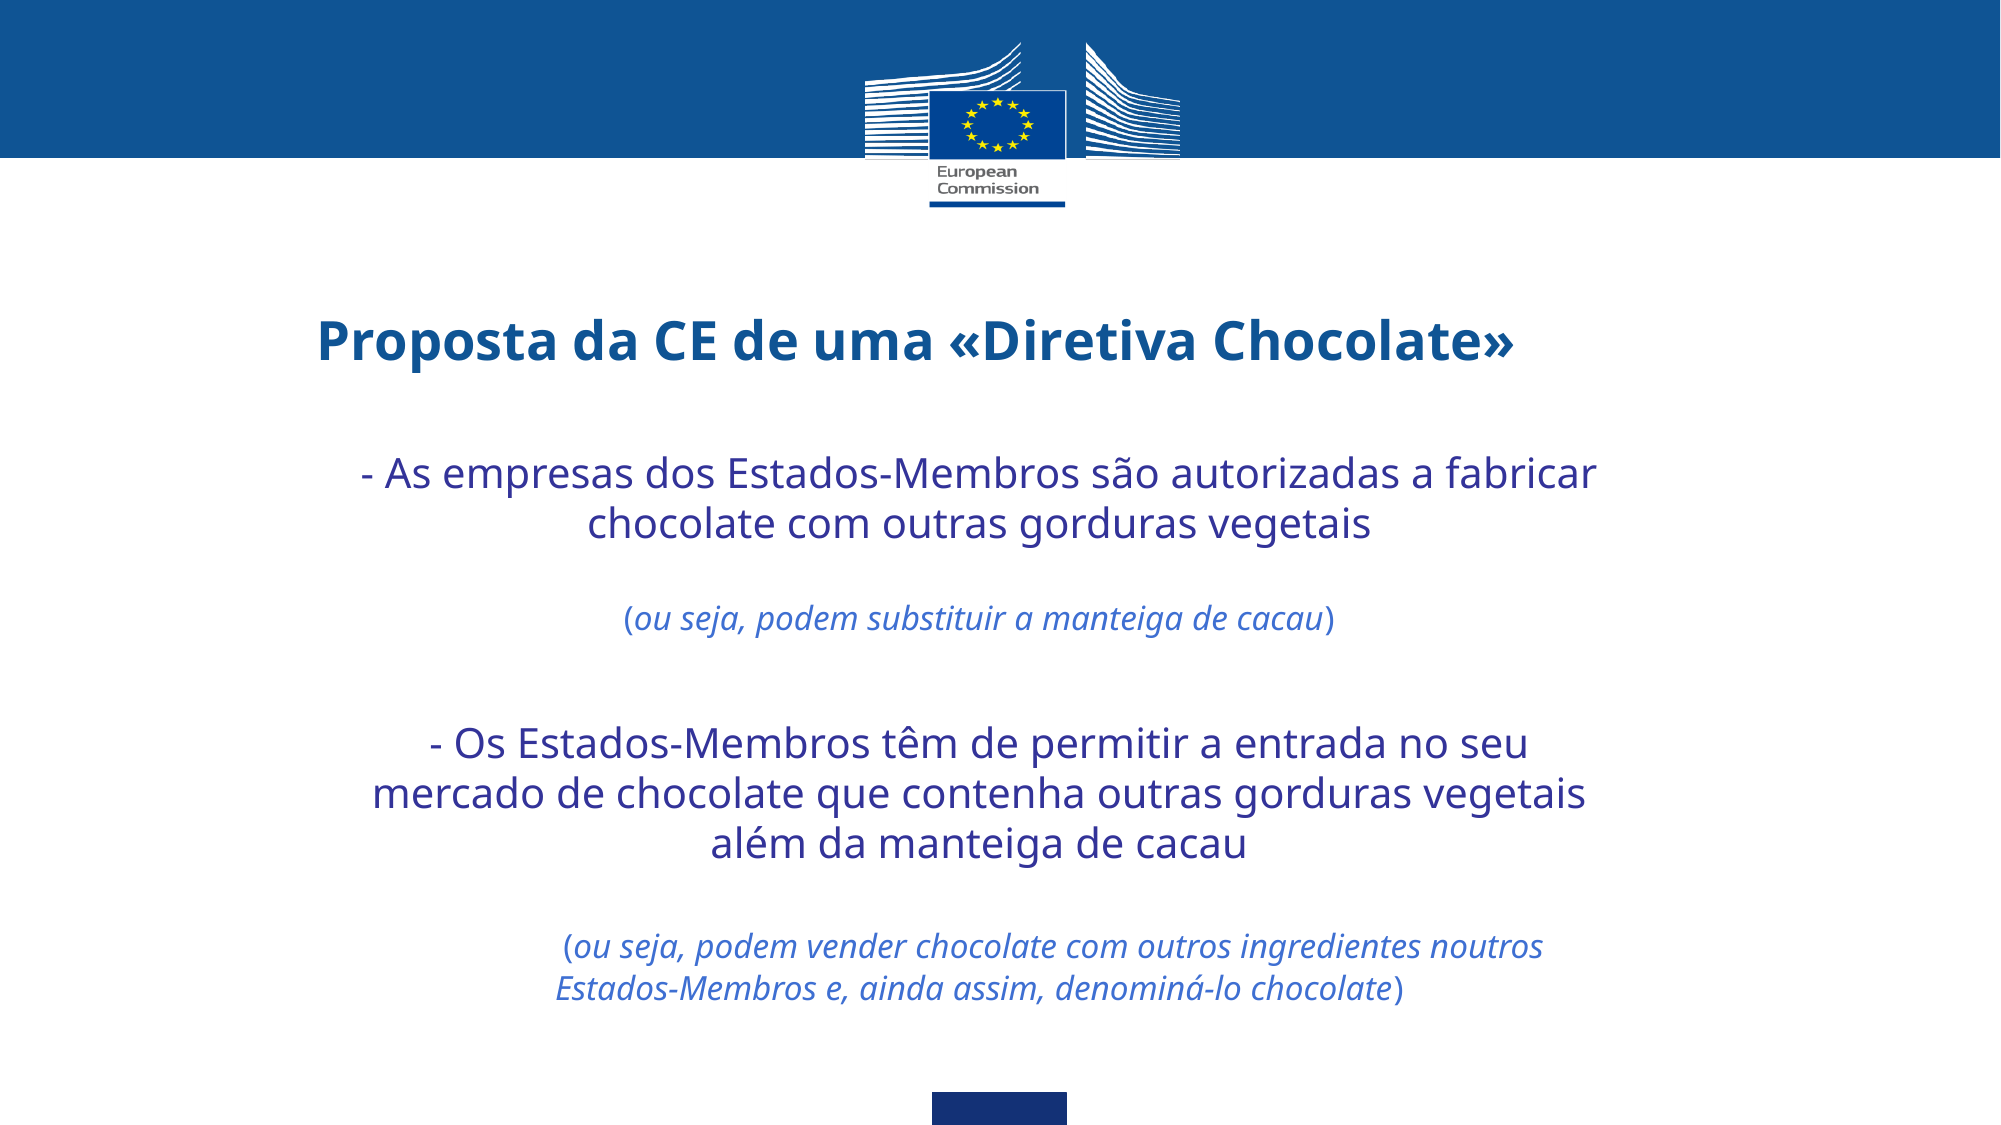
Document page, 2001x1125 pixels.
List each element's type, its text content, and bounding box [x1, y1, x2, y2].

text_box Proposta da CE de uma «Diretiva Chocolate» [301, 245, 1756, 433]
picture [865, 42, 1180, 208]
title - As empresas dos Estados-Membros são autorizadas a fabricar chocolate com outras gorduras vegetais (ou seja, podem substituir a manteiga de cacau) - Os Estados-Membros têm de permitir a entrada no seu mercado de chocolate que contenha outras gorduras vegetais além da manteiga de cacau (ou seja, podem vender chocolate com outros ingredientes noutros Estados-Membros e, ainda assim, denominá-lo chocolate) [279, 442, 1621, 1106]
